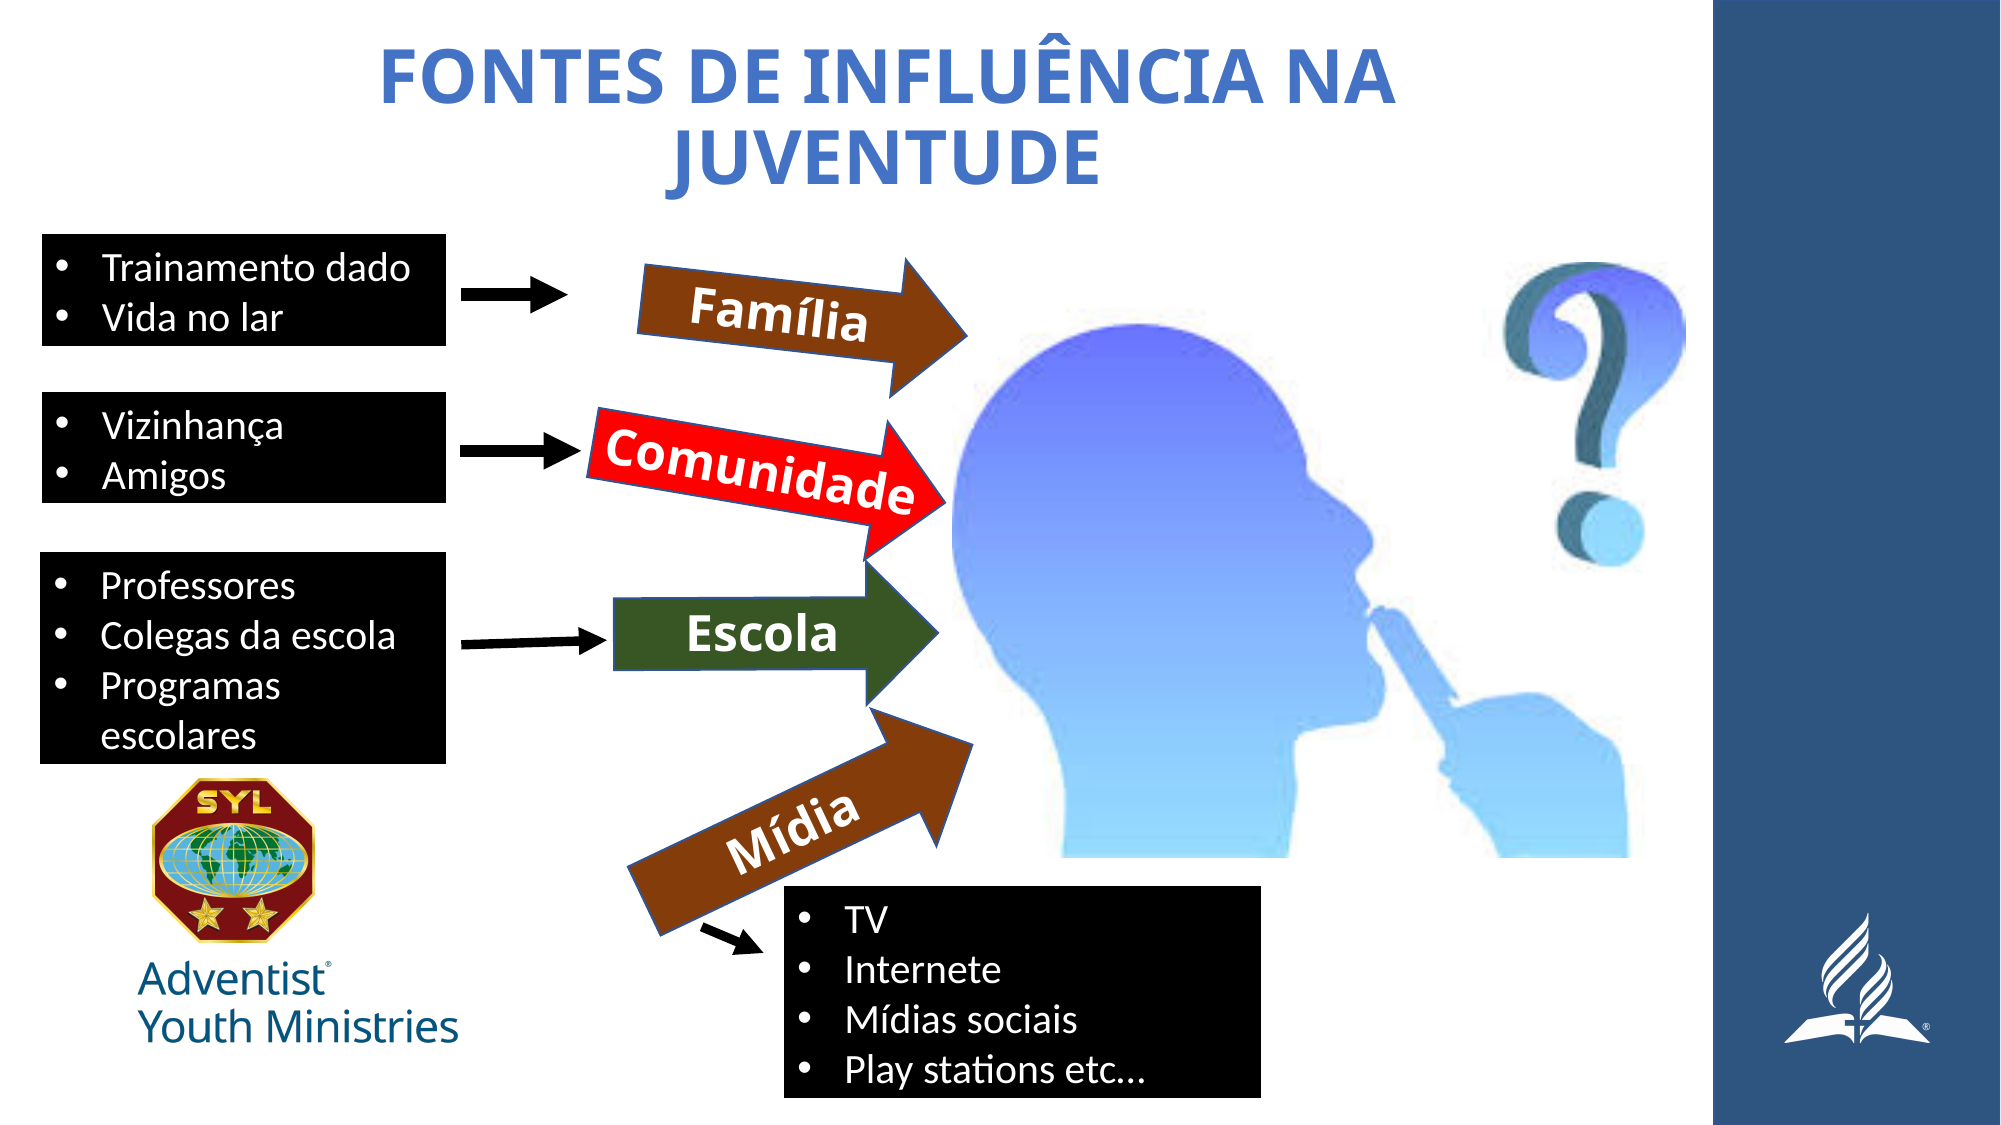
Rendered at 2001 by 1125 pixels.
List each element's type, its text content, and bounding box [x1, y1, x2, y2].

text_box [701, 926, 764, 953]
text_box Professores Colegas da escola Programas escolares [37, 549, 449, 767]
text_box Trainamento dado Vida no lar [39, 231, 449, 349]
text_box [614, 561, 953, 706]
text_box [640, 248, 968, 387]
picture [109, 750, 489, 1064]
text_box Vizinhança Amigos [39, 389, 449, 506]
picture [1771, 892, 1943, 1064]
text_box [626, 746, 990, 899]
title FONTES DE INFLUÊNCIA NA JUVENTUDE [165, 50, 1610, 189]
picture [952, 262, 1686, 858]
text_box TV Internete Mídias sociais Play stations etc… [781, 883, 1264, 1101]
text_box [580, 391, 1000, 532]
